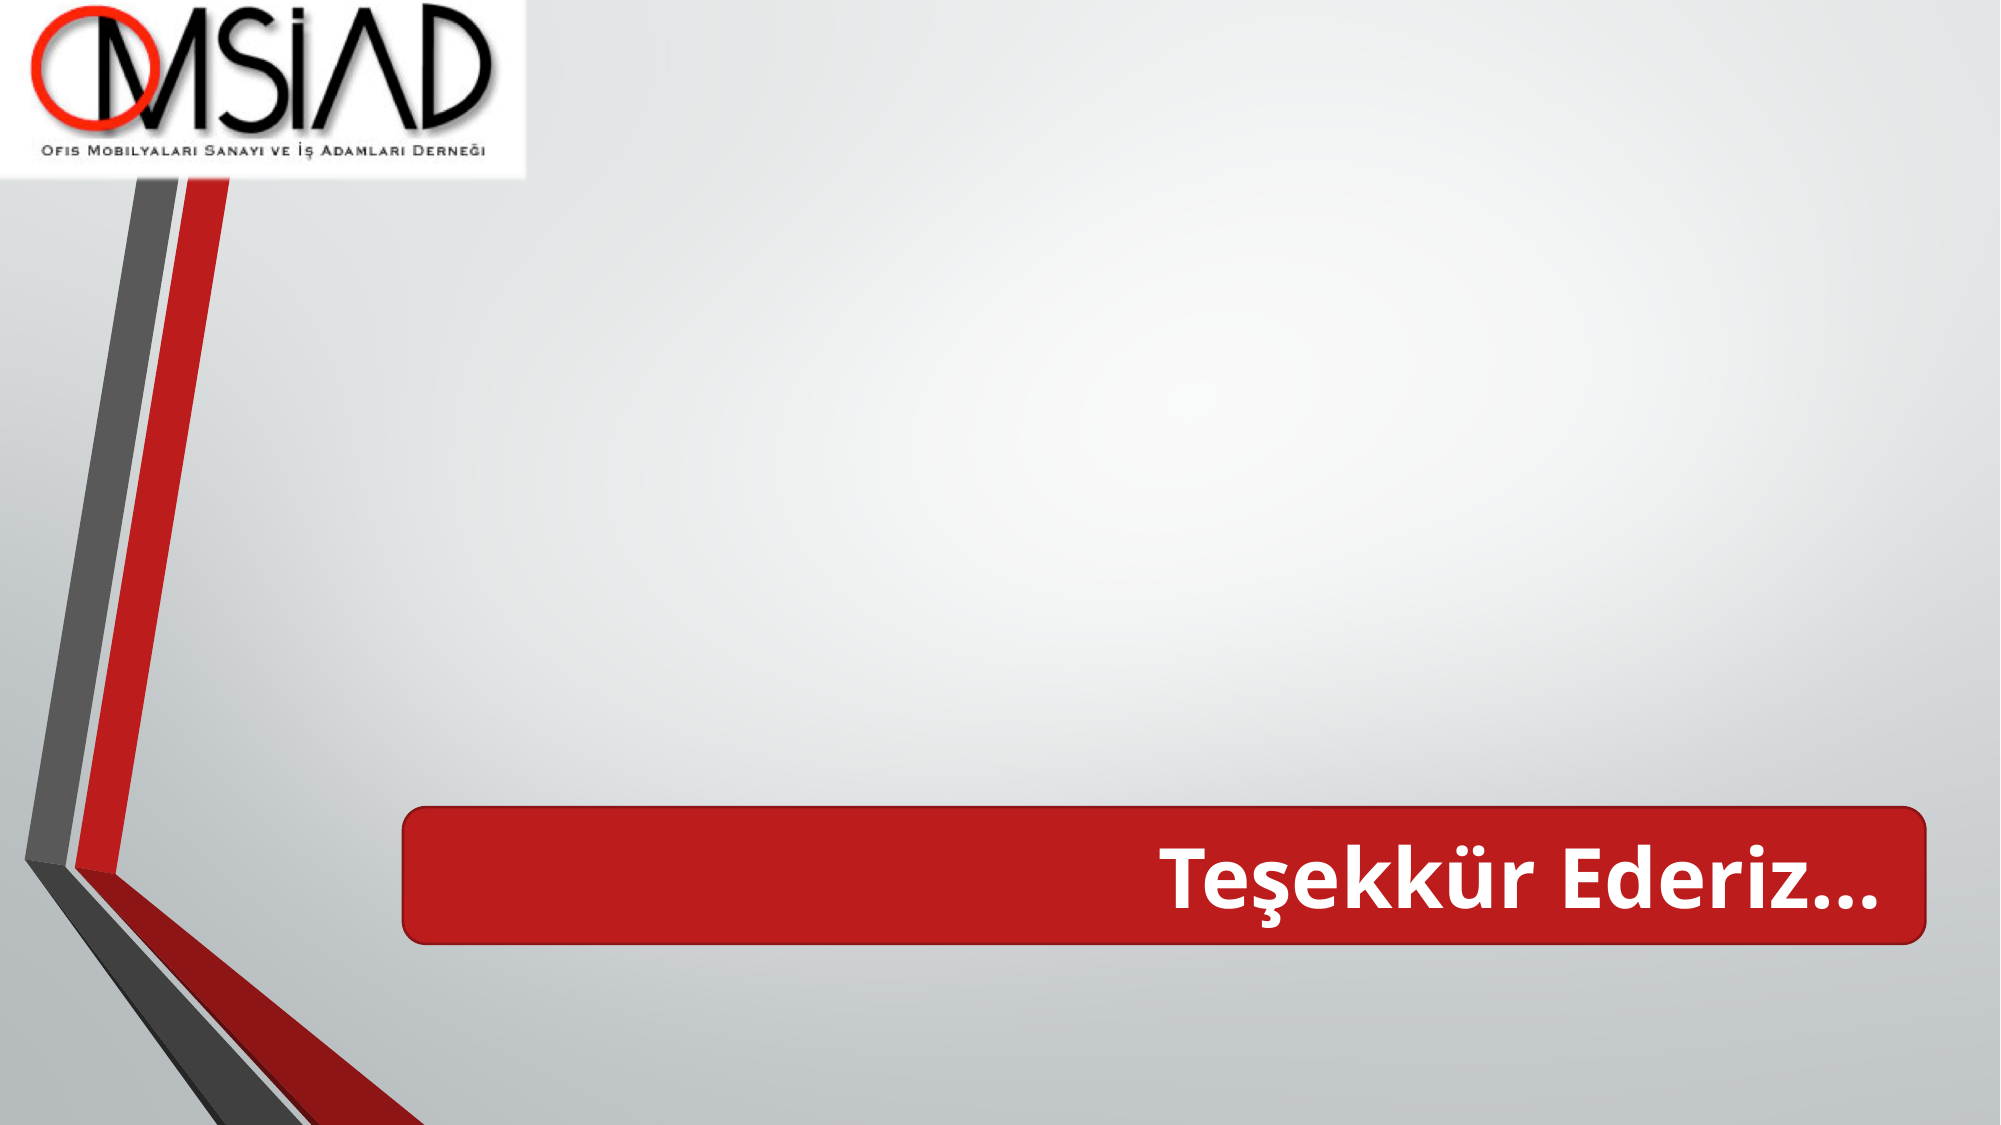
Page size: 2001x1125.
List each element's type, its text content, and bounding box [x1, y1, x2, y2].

text_box Teşekkür Ederiz… [401, 805, 1927, 946]
picture [0, 0, 531, 184]
